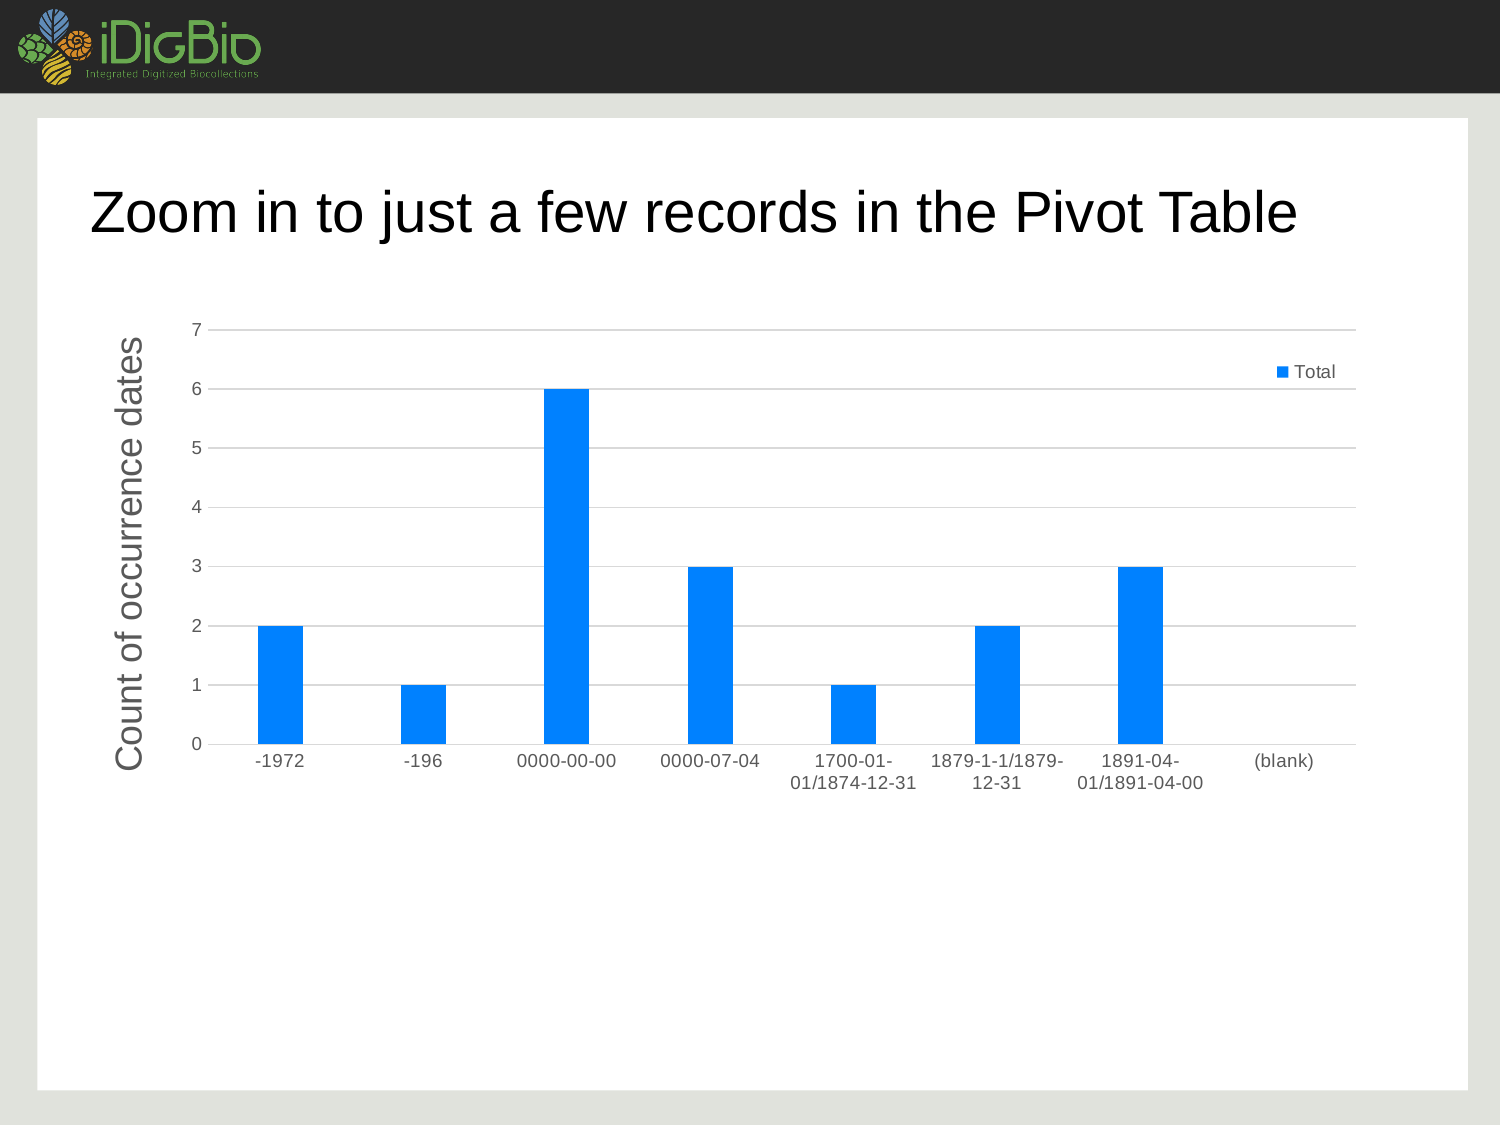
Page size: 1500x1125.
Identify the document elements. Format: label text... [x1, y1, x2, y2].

picture [18, 9, 261, 85]
chart [45, 306, 1465, 1092]
title Zoom in to just a few records in the Pivot Table [75, 159, 1425, 254]
